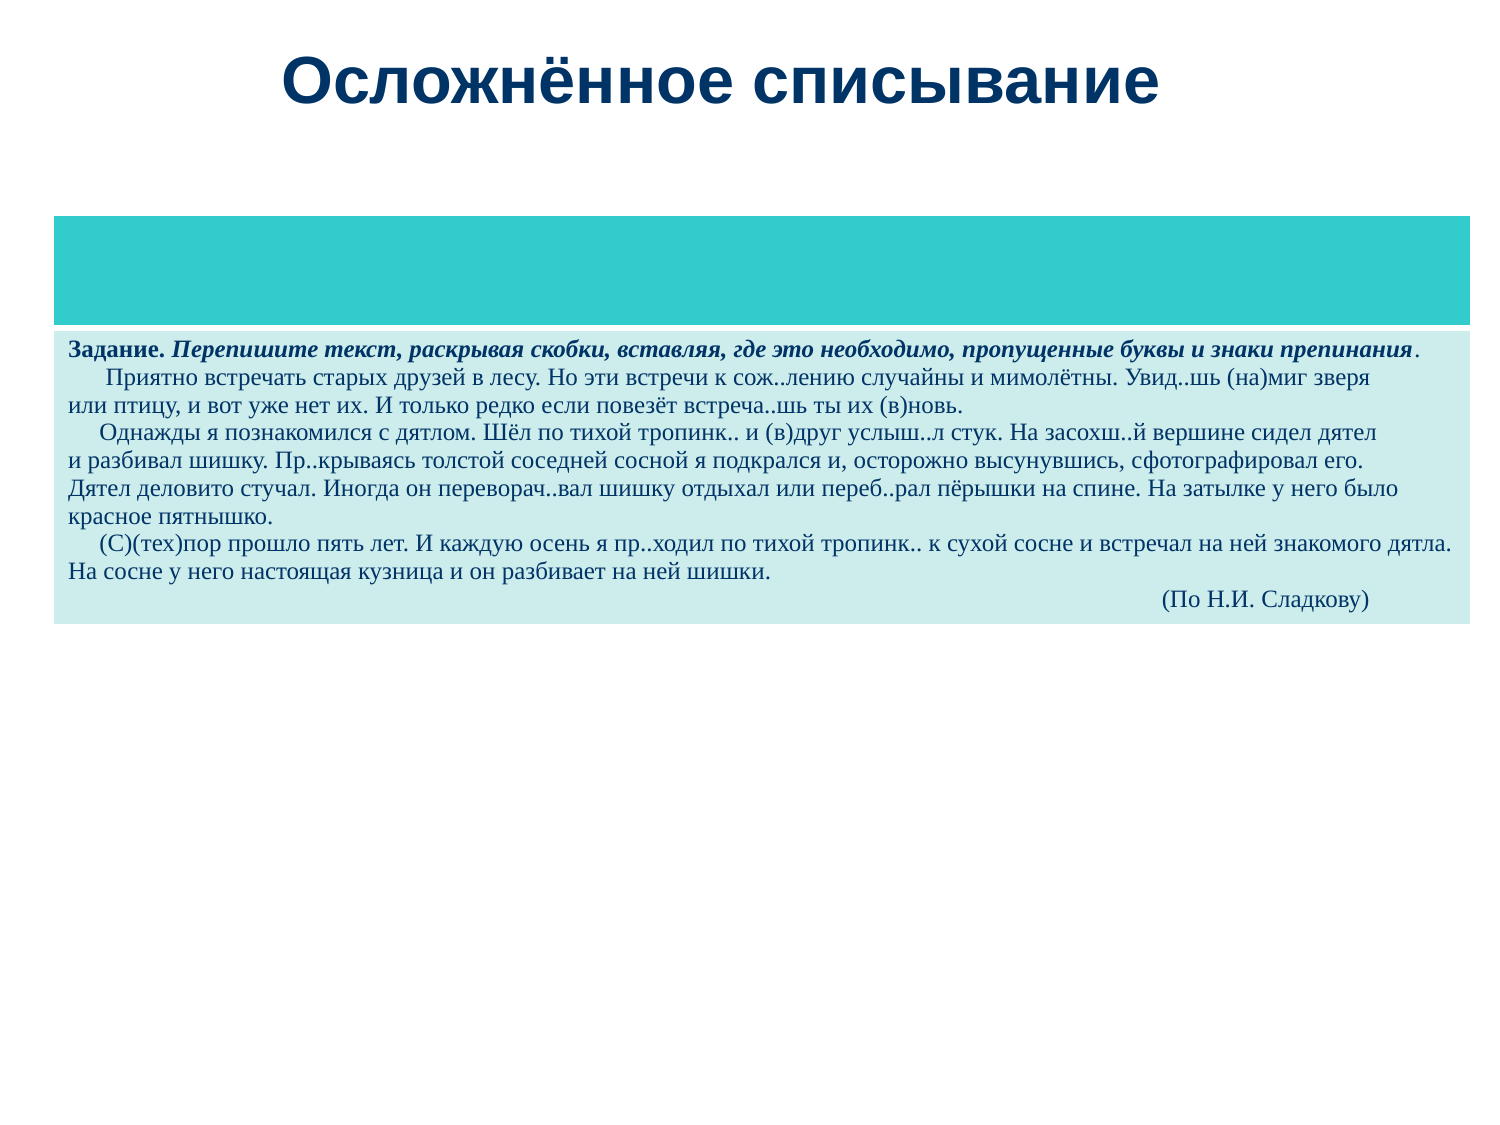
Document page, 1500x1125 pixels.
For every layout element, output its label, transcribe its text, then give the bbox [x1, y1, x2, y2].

table_header [54, 216, 1470, 325]
table_cell Задание. Перепишите текст, раскрывая скобки, вставляя, где это необходимо, пропущенные буквы и знаки препинания. Приятно встречать старых друзей в лесу. Но эти встречи к сож..лению случайны и мимолётны. Увид..шь (на)миг зверя или птицу, и вот уже нет их. И только редко если повезёт встреча..шь ты их (в)новь. Однажды я познакомился с дятлом. Шёл по тихой тропинк.. и (в)друг услыш..л стук. На засохш..й вершине сидел дятел и разбивал шишку. Пр..крываясь толстой соседней сосной я подкрался и, осторожно высунувшись, сфотографировал его. Дятел деловито стучал. Иногда он переворач..вал шишку отдыхал или переб..рал пёрышки на спине. На затылке у него было красное пятнышко. (С)(тех)пор прошло пять лет. И каждую осень я пр..ходил по тихой тропинк.. к сухой сосне и встречал на ней знакомого дятла. На сосне у него настоящая кузница и он разбивает на ней шишки. (По Н.И. Сладкову) [54, 331, 1470, 624]
title Осложнённое списывание [29, 0, 1413, 126]
